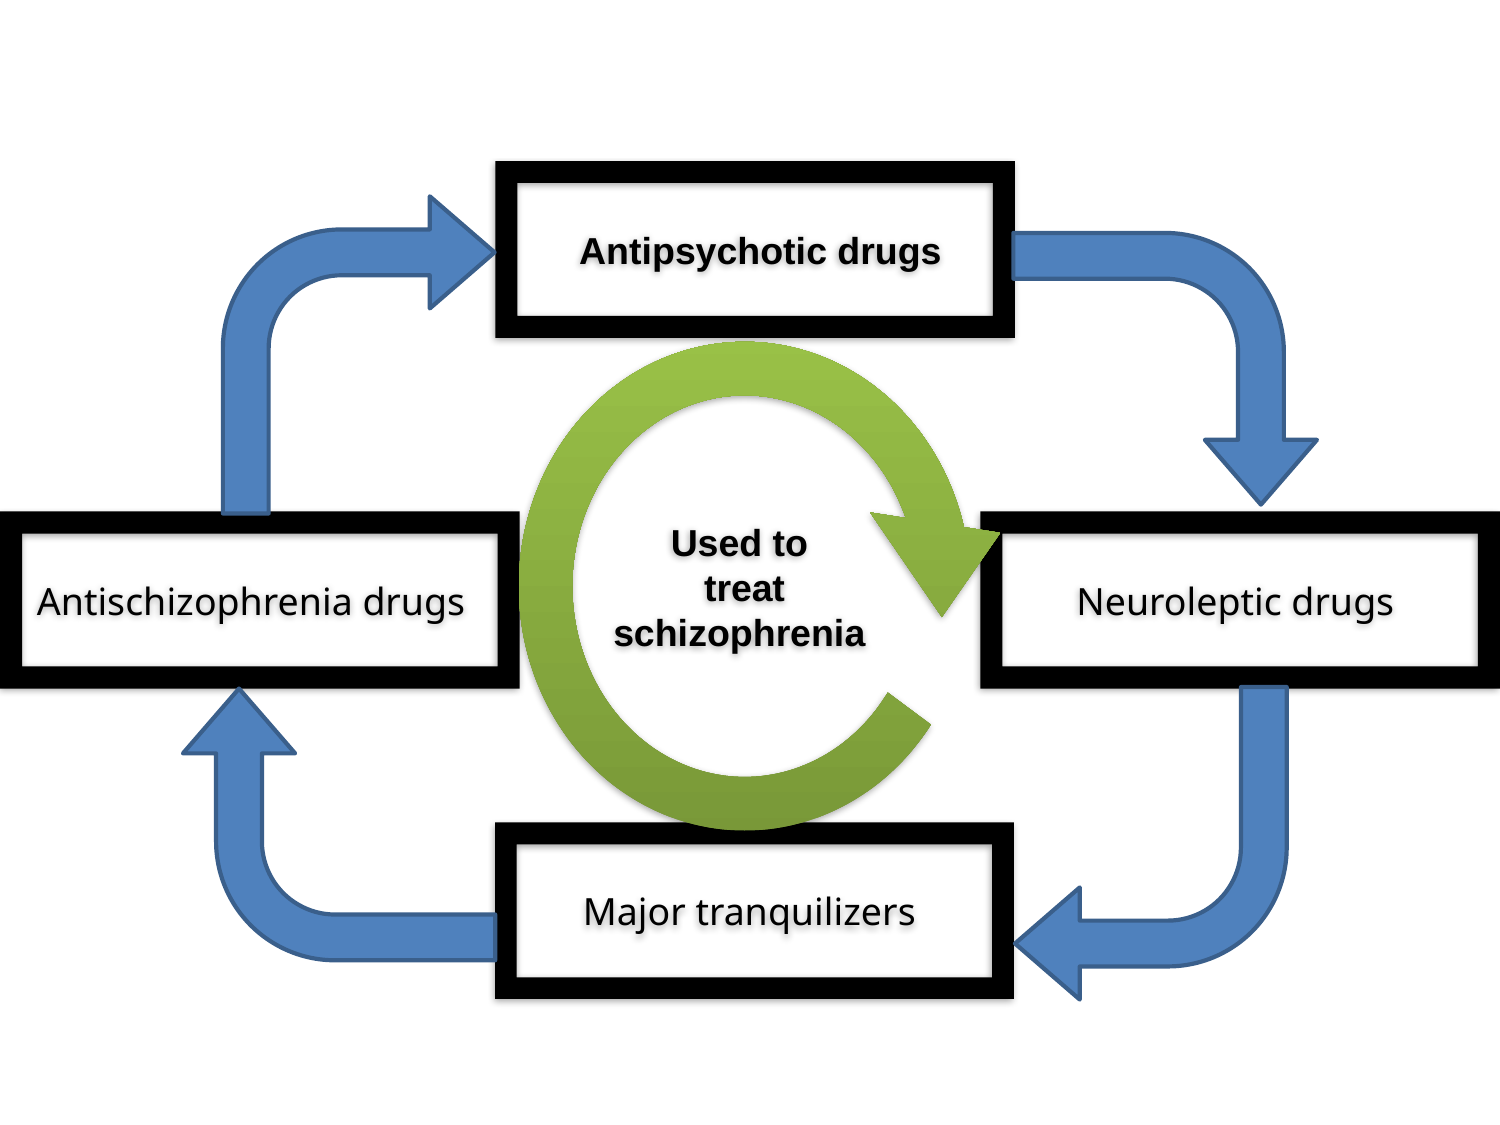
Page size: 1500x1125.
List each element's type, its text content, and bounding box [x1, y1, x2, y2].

text_box Neuroleptic drugs [980, 511, 1500, 689]
text_box Antischizophrenia drugs [0, 511, 520, 689]
text_box Major tranquilizers [494, 822, 1015, 1000]
text_box [181, 686, 498, 963]
text_box [220, 194, 497, 516]
text_box [1011, 230, 1319, 507]
text_box [1012, 684, 1289, 1002]
text_box Antipsychotic drugs [495, 160, 1016, 338]
text_box Used to treat schizophrenia [518, 341, 1001, 831]
